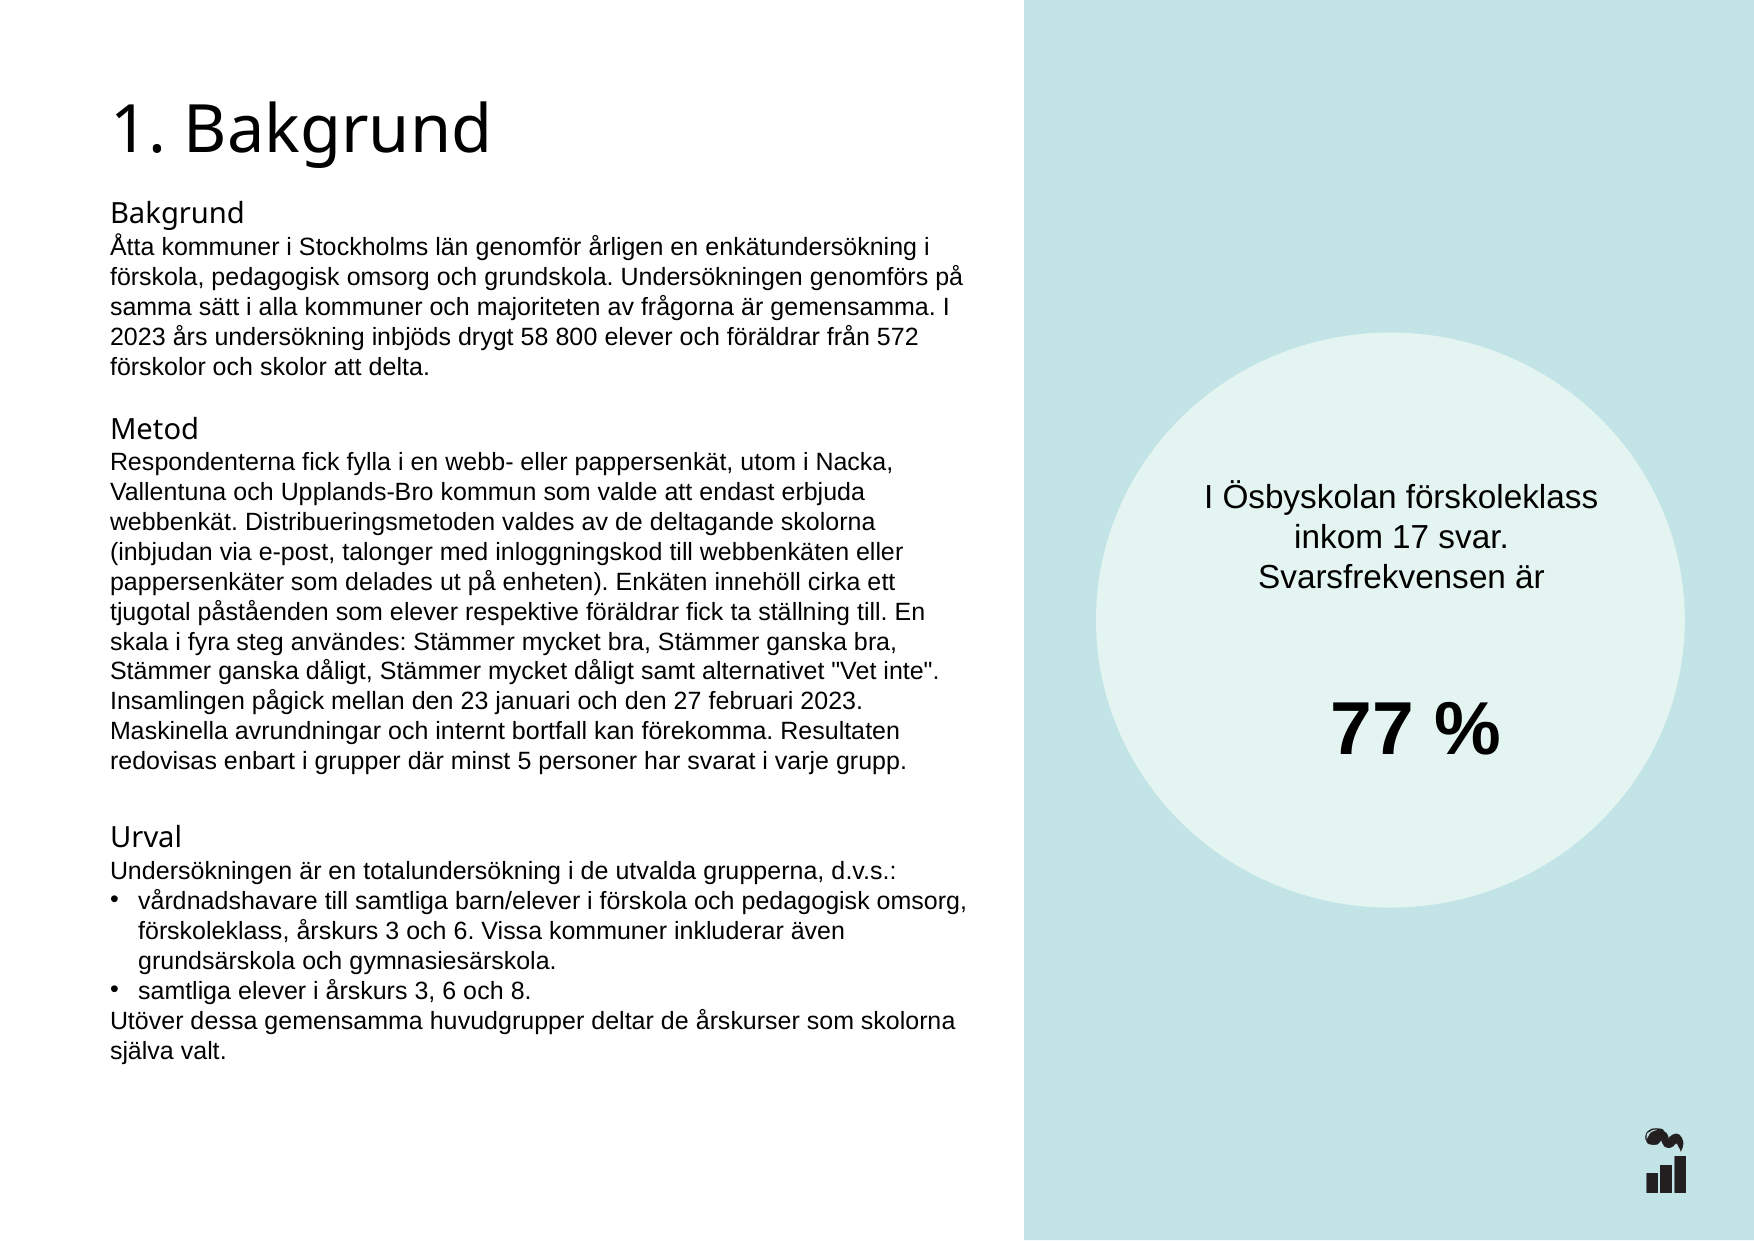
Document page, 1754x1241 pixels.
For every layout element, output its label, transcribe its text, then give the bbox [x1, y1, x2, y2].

text_box Bakgrund Åtta kommuner i Stockholms län genomför årligen en enkätundersökning i förskola, pedagogisk omsorg och grundskola. Undersökningen genomförs på samma sätt i alla kommuner och majoriteten av frågorna är gemensamma. I 2023 års undersökning inbjöds drygt 58 800 elever och föräldrar från 572 förskolor och skolor att delta. Metod Respondenterna fick fylla i en webb- eller pappersenkät, utom i Nacka, Vallentuna och Upplands-Bro kommun som valde att endast erbjuda webbenkät. Distribueringsmetoden valdes av de deltagande skolorna (inbjudan via e-post, talonger med inloggningskod till webbenkäten eller pappersenkäter som delades ut på enheten). Enkäten innehöll cirka ett tjugotal påståenden som elever respektive föräldrar fick ta ställning till. En skala i fyra steg användes: Stämmer mycket bra, Stämmer ganska bra, Stämmer ganska dåligt, Stämmer mycket dåligt samt alternativet "Vet inte". Insamlingen pågick mellan den 23 januari och den 27 februari 2023. Maskinella avrundningar och internt bortfall kan förekomma. Resultaten redovisas enbart i grupper där minst 5 personer har svarat i varje grupp. Urval Undersökningen är en totalundersökning i de utvalda grupperna, d.v.s.: vårdnadshavare till samtliga barn/elever i förskola och pedagogisk omsorg, förskoleklass, årskurs 3 och 6. Vissa kommuner inkluderar även grundsärskola och gymnasiesärskola. samtliga elever i årskurs 3, 6 och 8. Utöver dessa gemensamma huvudgrupper deltar de årskurser som skolorna själva valt. [95, 183, 992, 1102]
text_box I Ösbyskolan förskoleklass inkom 17 svar. Svarsfrekvensen är [1169, 467, 1634, 603]
title 1. Bakgrund [95, 79, 1180, 184]
text_box 77 % [1237, 672, 1595, 778]
